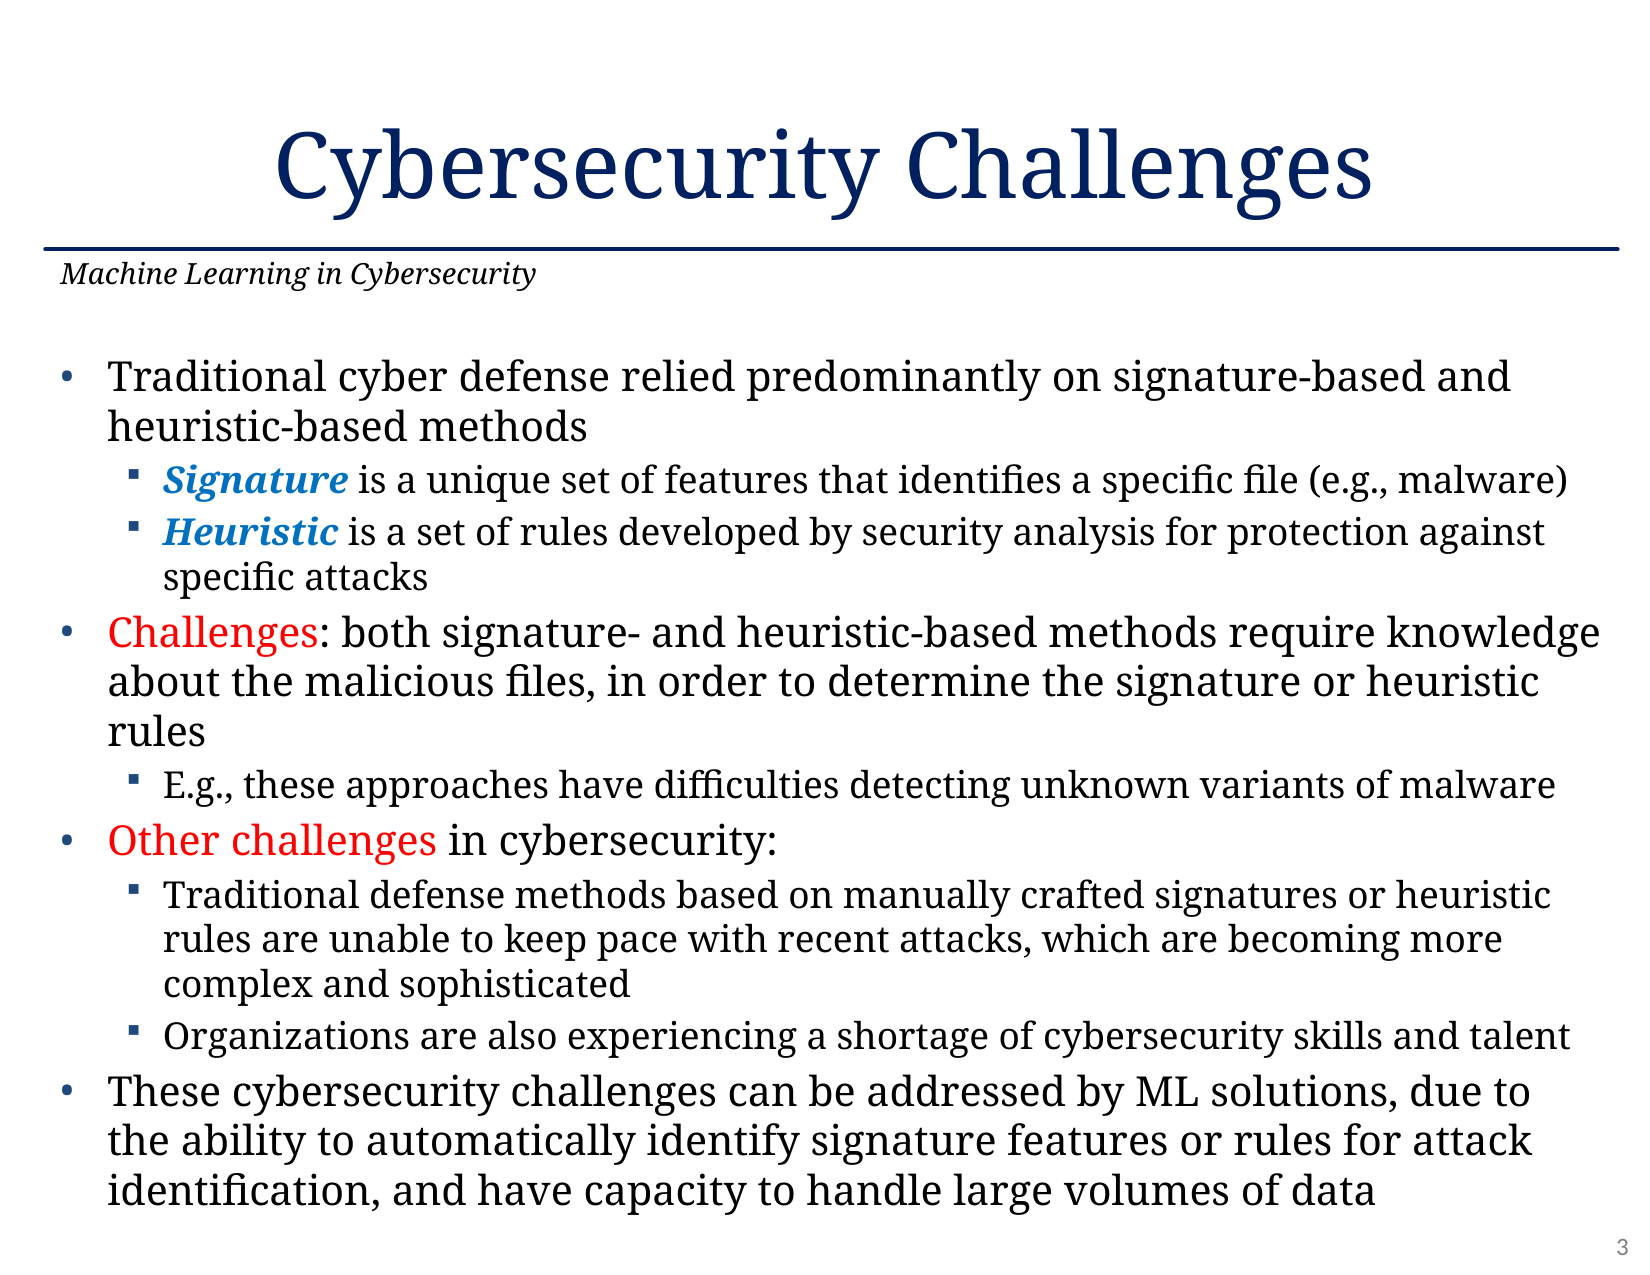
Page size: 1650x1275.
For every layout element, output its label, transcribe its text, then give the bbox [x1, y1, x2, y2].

title Cybersecurity Challenges [0, 75, 1650, 248]
list Traditional cyber defense relied predominantly on signature-based and heuristic-based methods Signature is a unique set of features that identifies a specific file (e.g., malware) Heuristic is a set of rules developed by security analysis for protection against specific attacks Challenges: both signature- and heuristic-based methods require knowledge about the malicious files, in order to determine the signature or heuristic rules E.g., these approaches have difficulties detecting unknown variants of malware Other challenges in cybersecurity: Traditional defense methods based on manually crafted signatures or heuristic rules are unable to keep pace with recent attacks, which are becoming more complex and sophisticated Organizations are also experiencing a shortage of cybersecurity skills and talent These cybersecurity challenges can be addressed by ML solutions, due to the ability to automatically identify signature features or rules for attack identification, and have capacity to handle large volumes of data [45, 342, 1618, 1224]
list Machine Learning in Cybersecurity [45, 247, 1062, 306]
